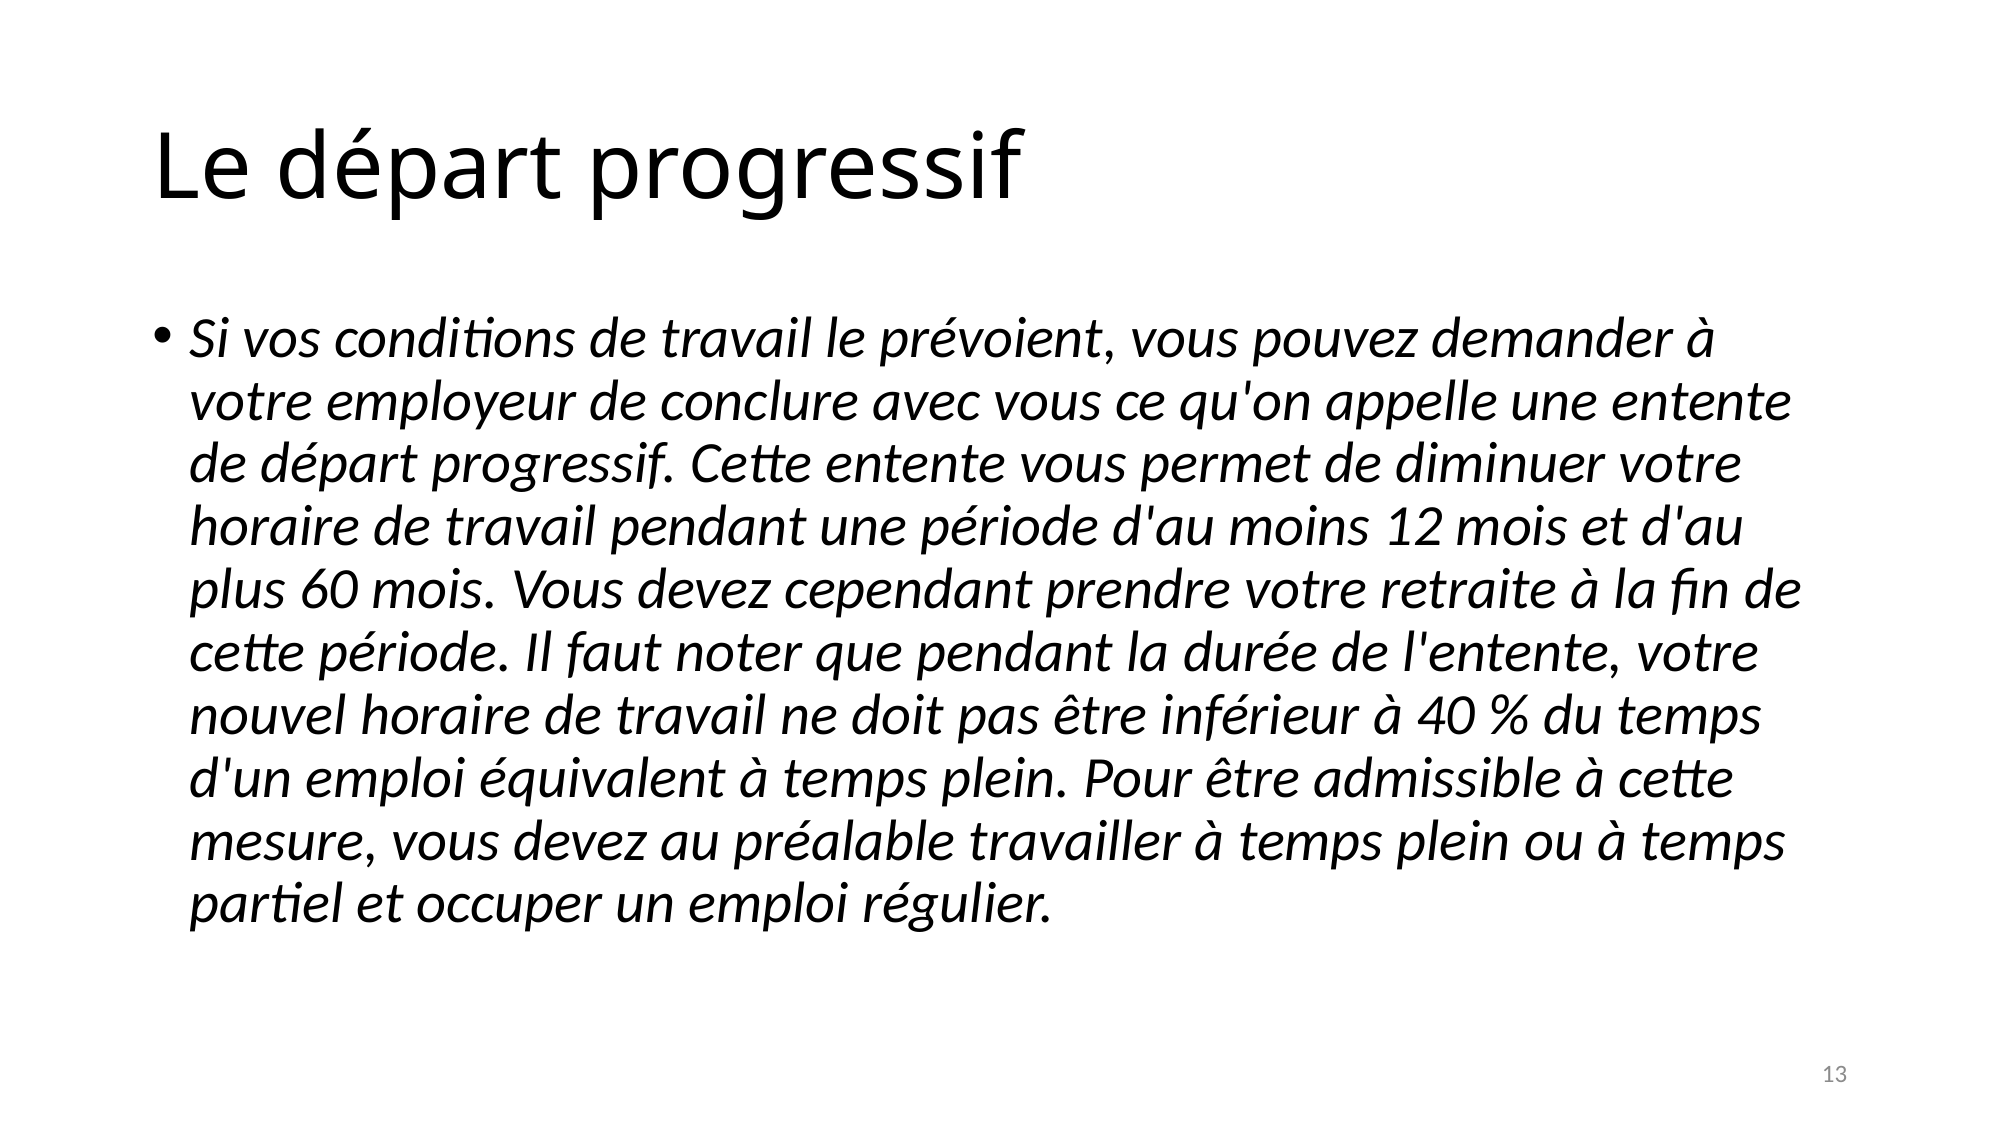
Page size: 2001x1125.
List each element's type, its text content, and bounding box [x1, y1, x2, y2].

list Si vos conditions de travail le prévoient, vous pouvez demander à votre employeur de conclure avec vous ce qu'on appelle une entente de départ progressif. Cette entente vous permet de diminuer votre horaire de travail pendant une période d'au moins 12 mois et d'au plus 60 mois. Vous devez cependant prendre votre retraite à la fin de cette période. Il faut noter que pendant la durée de l'entente, votre nouvel horaire de travail ne doit pas être inférieur à 40 % du temps d'un emploi équivalent à temps plein. Pour être admissible à cette mesure, vous devez au préalable travailler à temps plein ou à temps partiel et occuper un emploi régulier. [137, 299, 1863, 1014]
title Le départ progressif [137, 59, 1863, 278]
slide_number 13 [1412, 1042, 1863, 1103]
